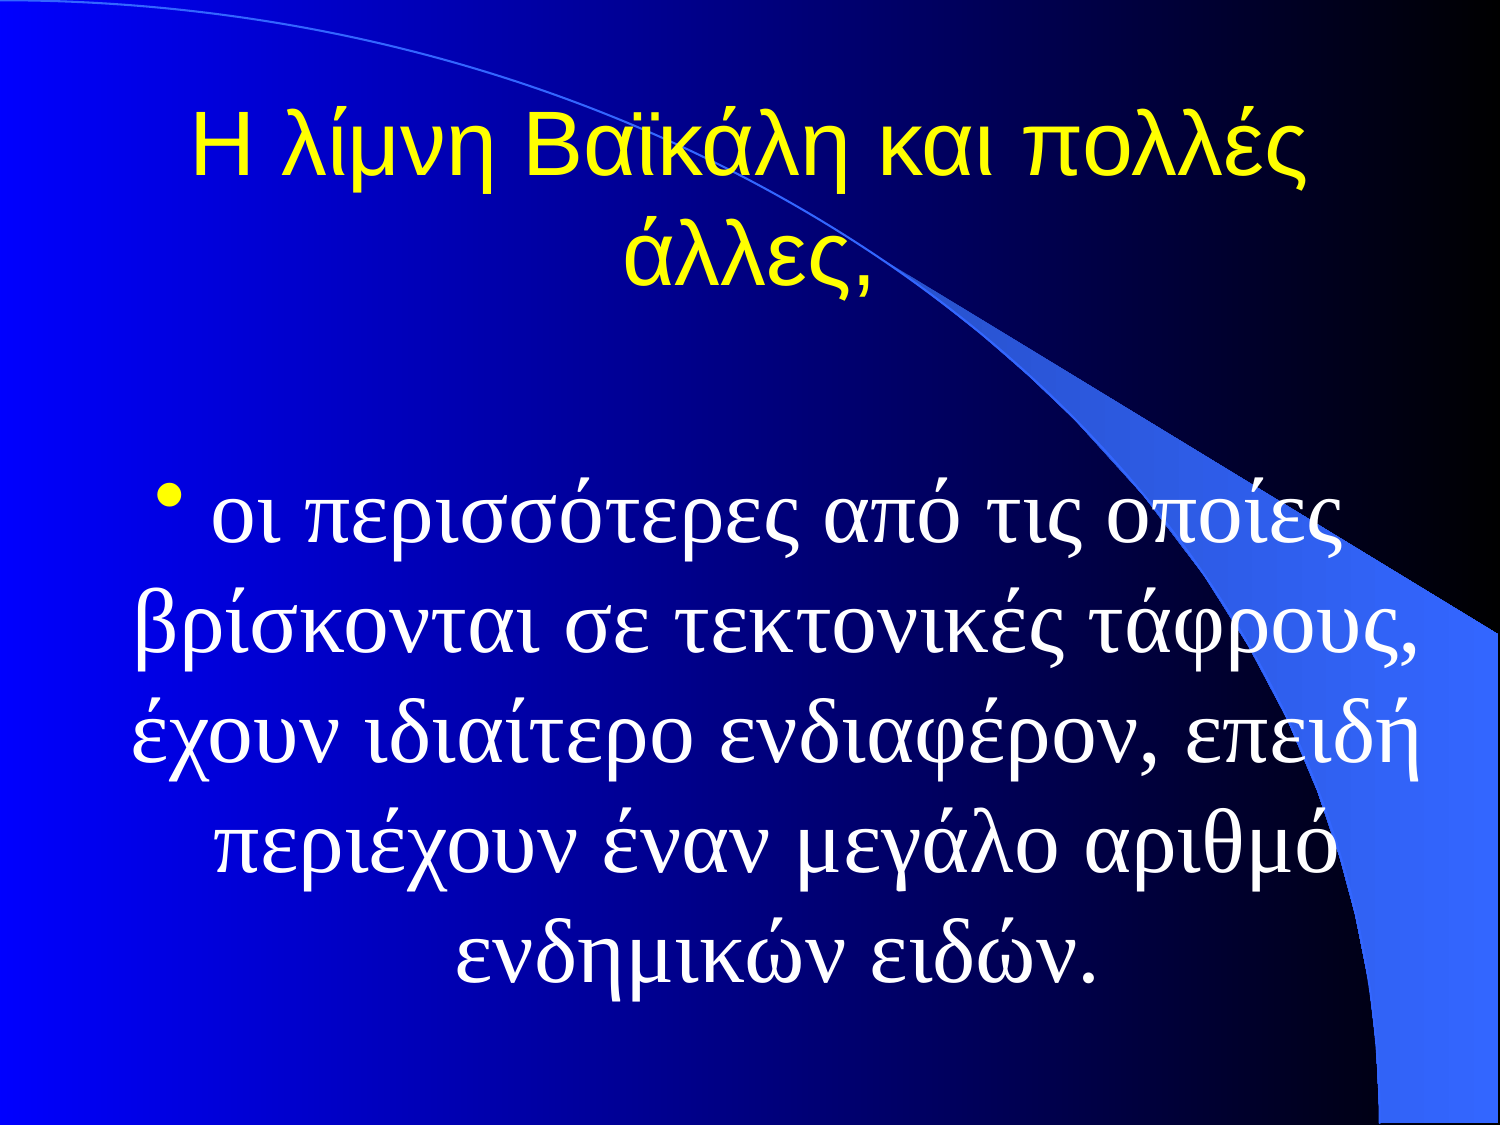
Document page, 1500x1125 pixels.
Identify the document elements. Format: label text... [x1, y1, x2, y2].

list οι περισσότερες από τις οποίες βρίσκονται σε τεκτονικές τάφρους, έχουν ιδιαίτερο ενδιαφέρον, επειδή περιέχουν έναν μεγάλο αριθμό ενδημικών ειδών. [17, 324, 1483, 1000]
title Η λίμνη Βαϊκάλη και πολλές άλλες, [112, 99, 1388, 288]
